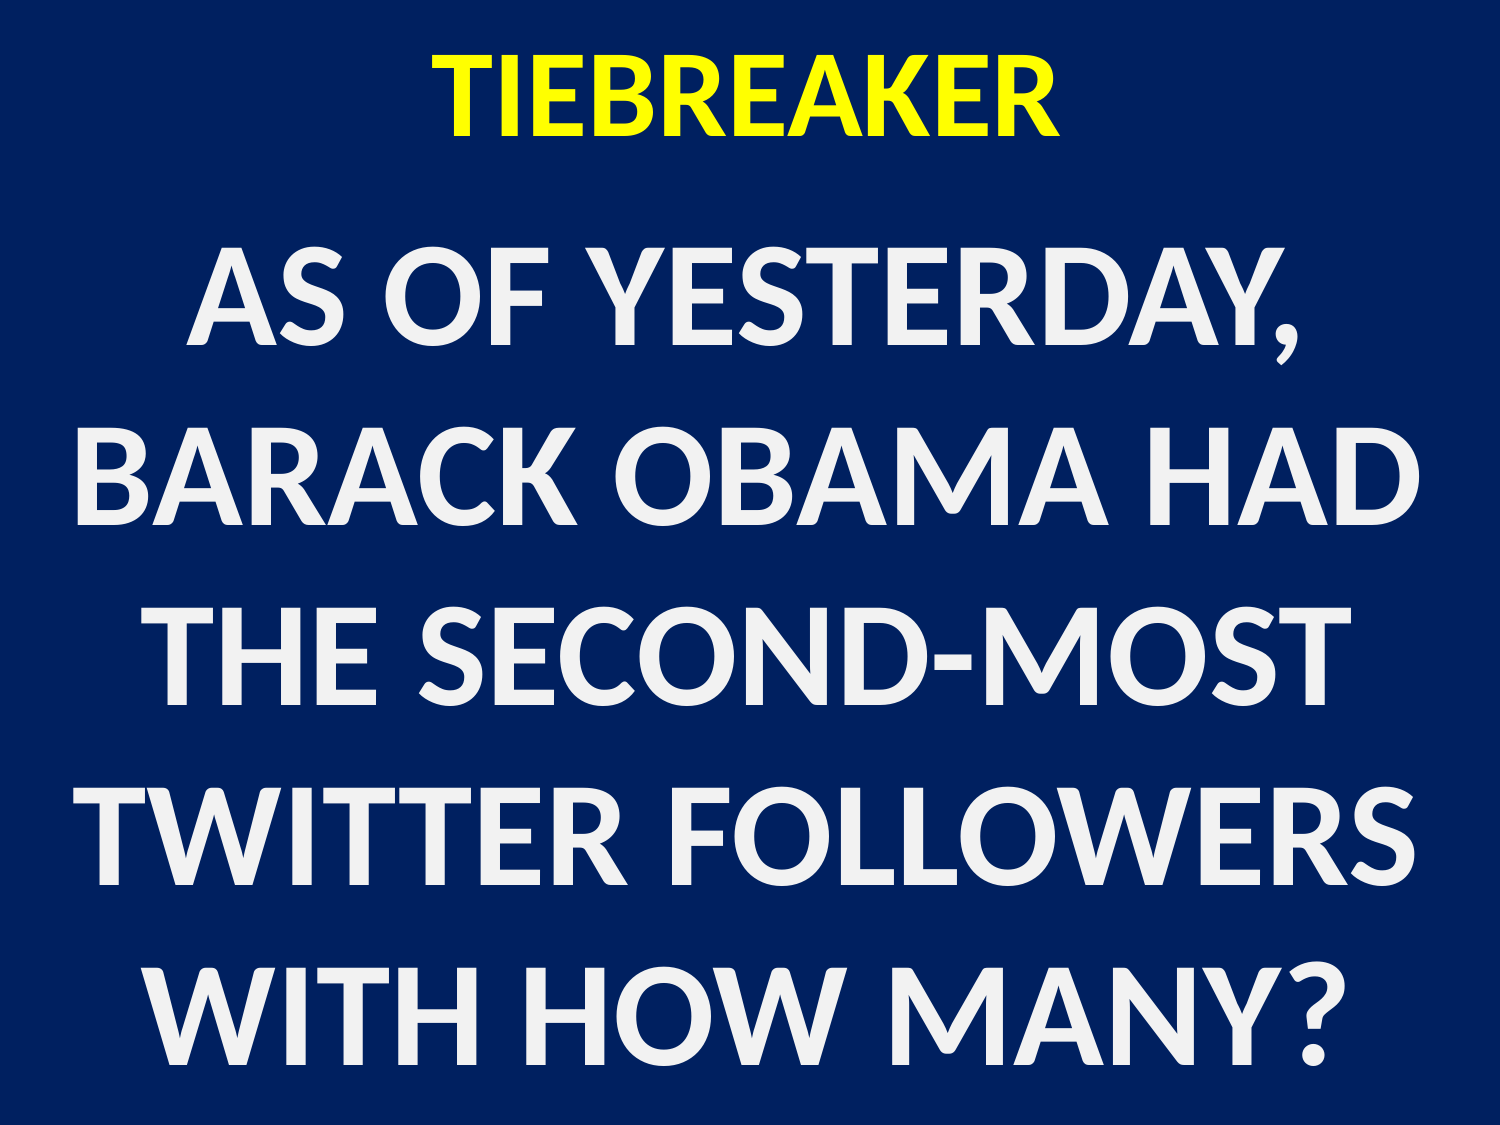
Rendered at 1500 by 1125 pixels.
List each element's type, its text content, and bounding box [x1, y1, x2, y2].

text_box AS OF YESTERDAY, BARACK OBAMA HAD THE SECOND-MOST TWITTER FOLLOWERS WITH HOW MANY? [50, 187, 1444, 868]
title TIEBREAKER [49, 0, 1444, 63]
